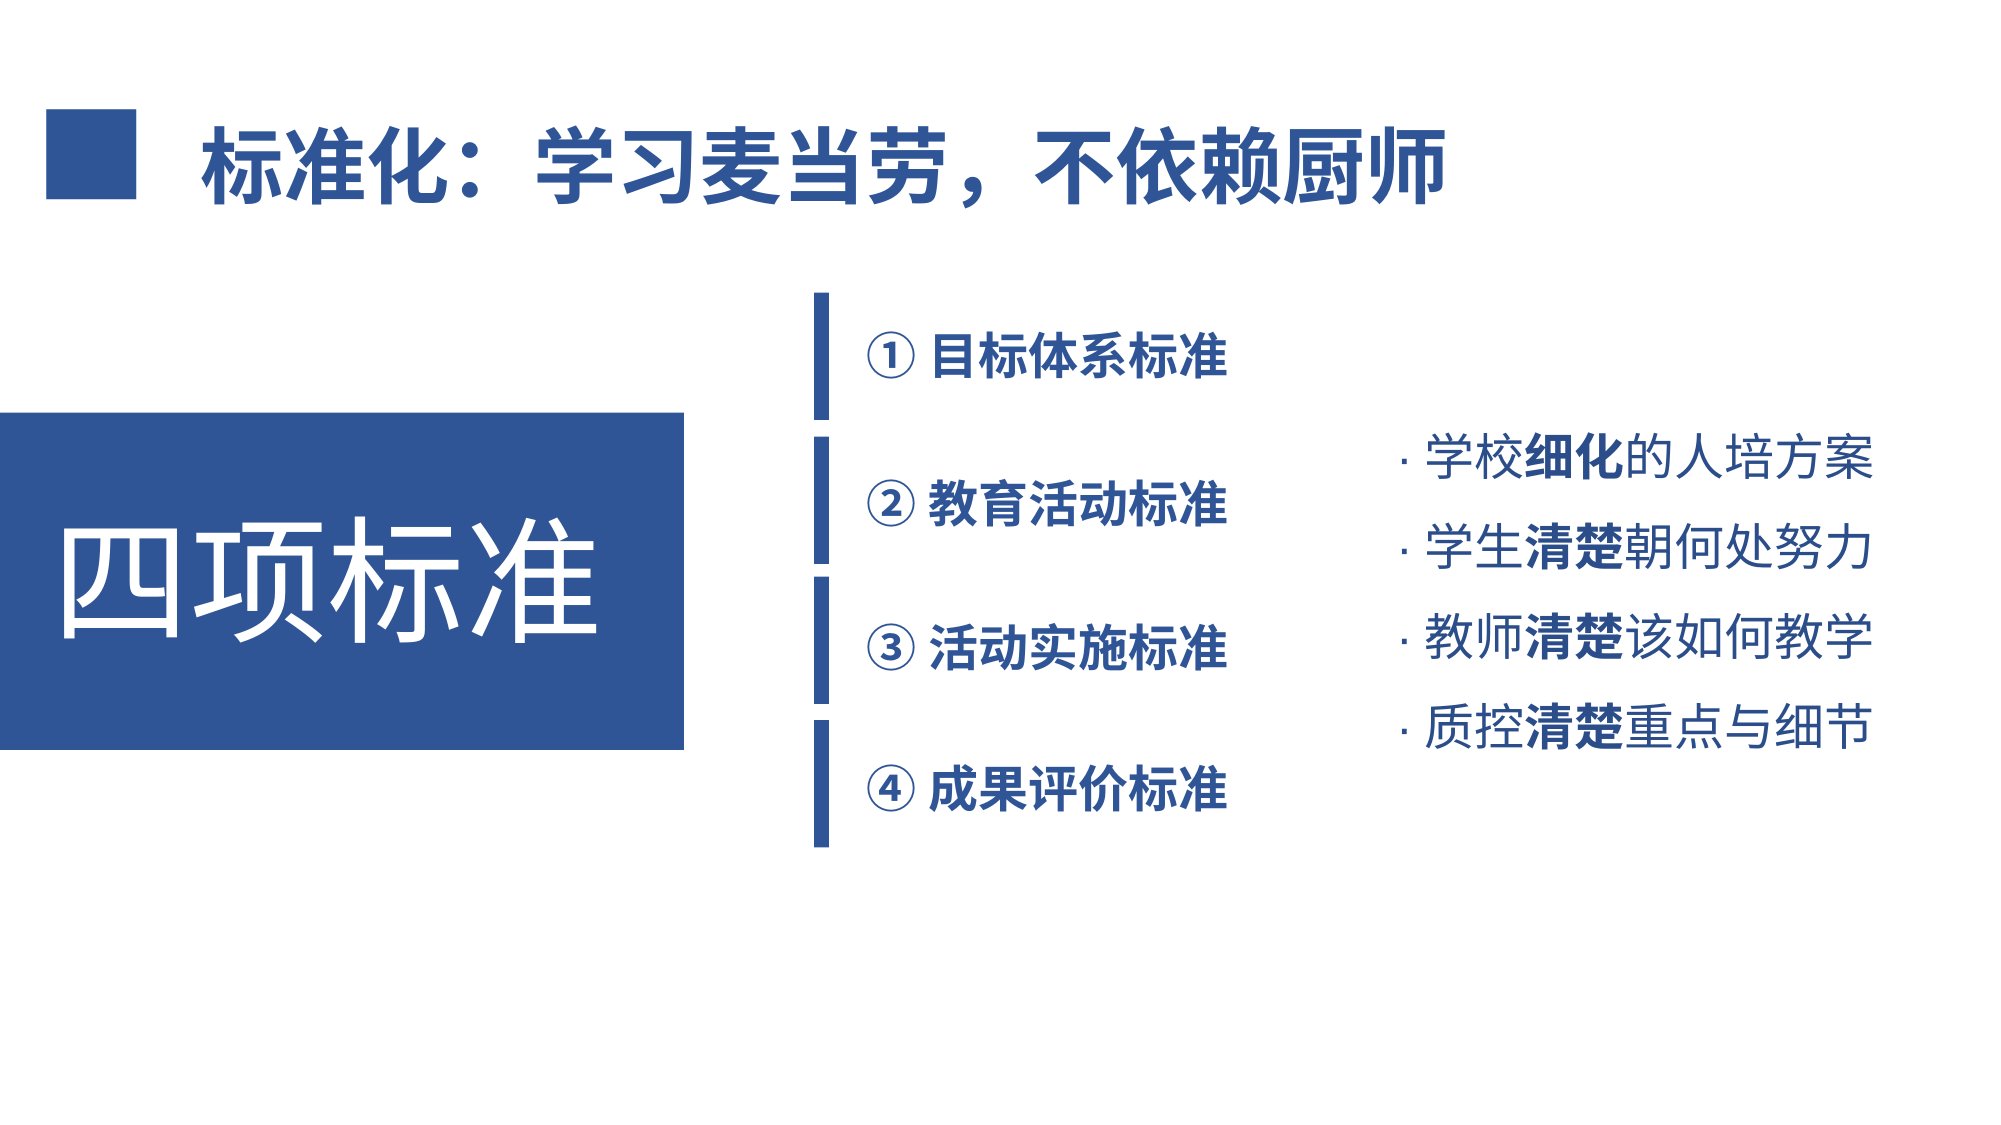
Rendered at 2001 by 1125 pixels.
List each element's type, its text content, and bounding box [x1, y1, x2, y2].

text_box ②教育活动标准 [851, 435, 1335, 540]
text_box [813, 295, 830, 421]
text_box [0, 411, 685, 751]
text_box ■ 标准化：学习麦当劳，不依赖厨师 [20, 10, 1947, 295]
text_box ③活动实施标准 [851, 579, 1335, 684]
text_box 四项标准 [0, 435, 656, 720]
text_box ·学校细化的人培方案 ·学生清楚朝何处努力 ·教师清楚该如何教学 ·质控清楚重点与细节 [1381, 388, 1947, 764]
text_box [813, 719, 830, 848]
text_box ①目标体系标准 [851, 295, 1335, 393]
text_box ④成果评价标准 [851, 720, 1335, 825]
text_box [813, 436, 830, 565]
text_box [813, 576, 830, 705]
